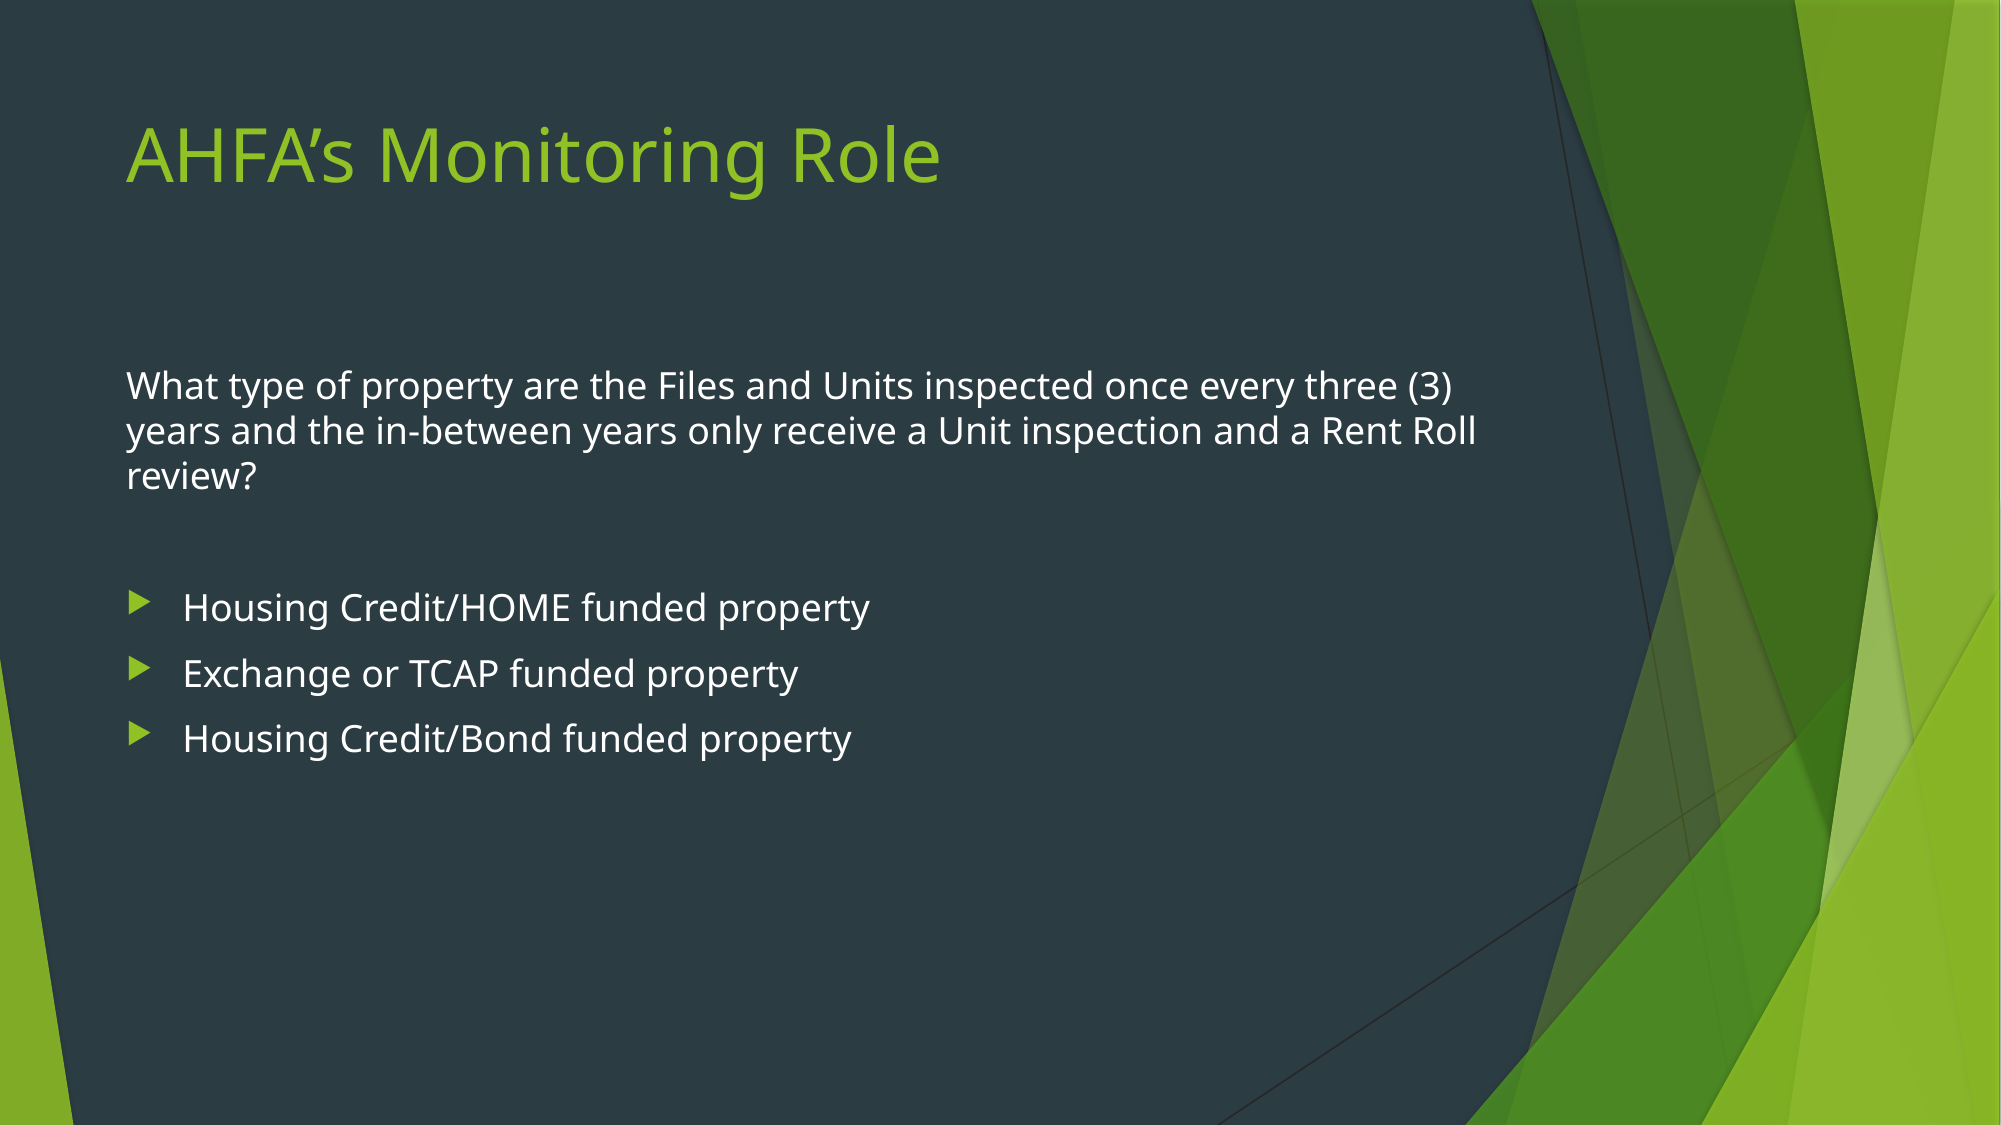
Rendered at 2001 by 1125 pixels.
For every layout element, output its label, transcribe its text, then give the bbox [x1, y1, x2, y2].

title AHFA’s Monitoring Role [111, 99, 1522, 317]
list What type of property are the Files and Units inspected once every three (3) years and the in-between years only receive a Unit inspection and a Rent Roll review? Housing Credit/HOME funded property Exchange or TCAP funded property Housing Credit/Bond funded property [111, 354, 1522, 992]
